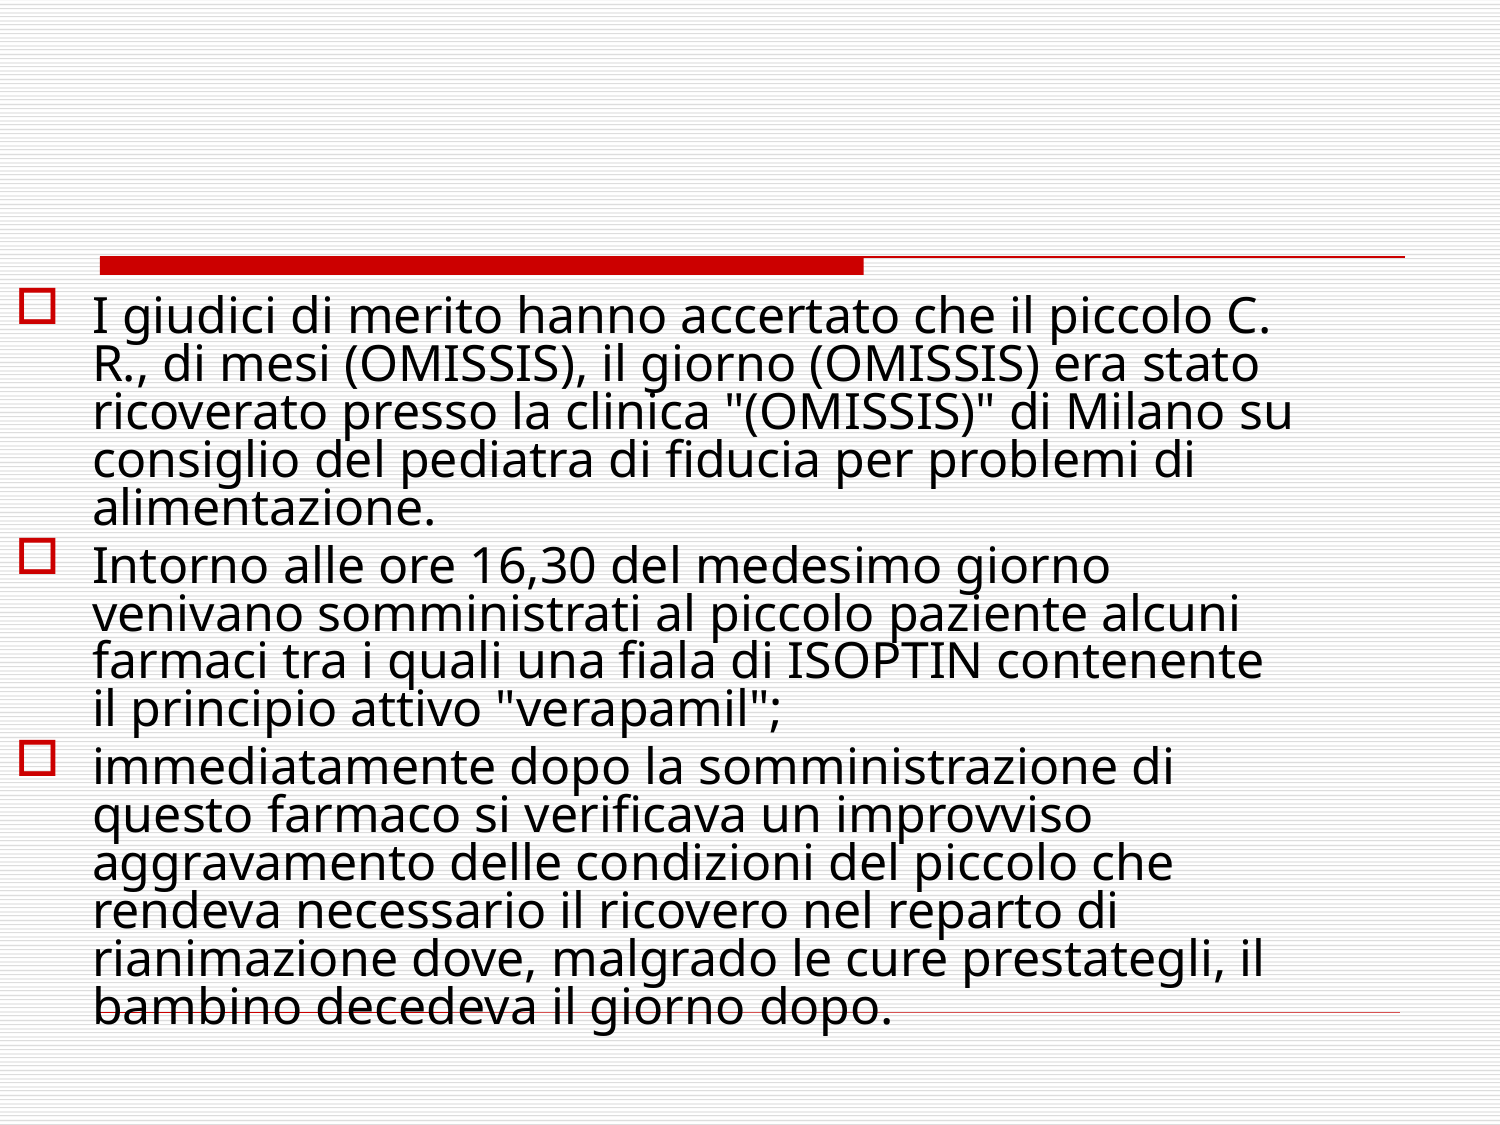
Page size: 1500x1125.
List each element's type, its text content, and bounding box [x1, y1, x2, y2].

picture [0, 0, 1500, 1125]
list I giudici di merito hanno accertato che il piccolo C. R., di mesi (OMISSIS), il giorno (OMISSIS) era stato ricoverato presso la clinica "(OMISSIS)" di Milano su consiglio del pediatra di fiducia per problemi di alimentazione. Intorno alle ore 16,30 del medesimo giorno venivano somministrati al piccolo paziente alcuni farmaci tra i quali una fiala di ISOPTIN contenente il principio attivo "verapamil"; immediatamente dopo la somministrazione di questo farmaco si verificava un improvviso aggravamento delle condizioni del piccolo che rendeva necessario il ricovero nel reparto di rianimazione dove, malgrado le cure prestategli, il bambino decedeva il giorno dopo. [0, 287, 1313, 988]
